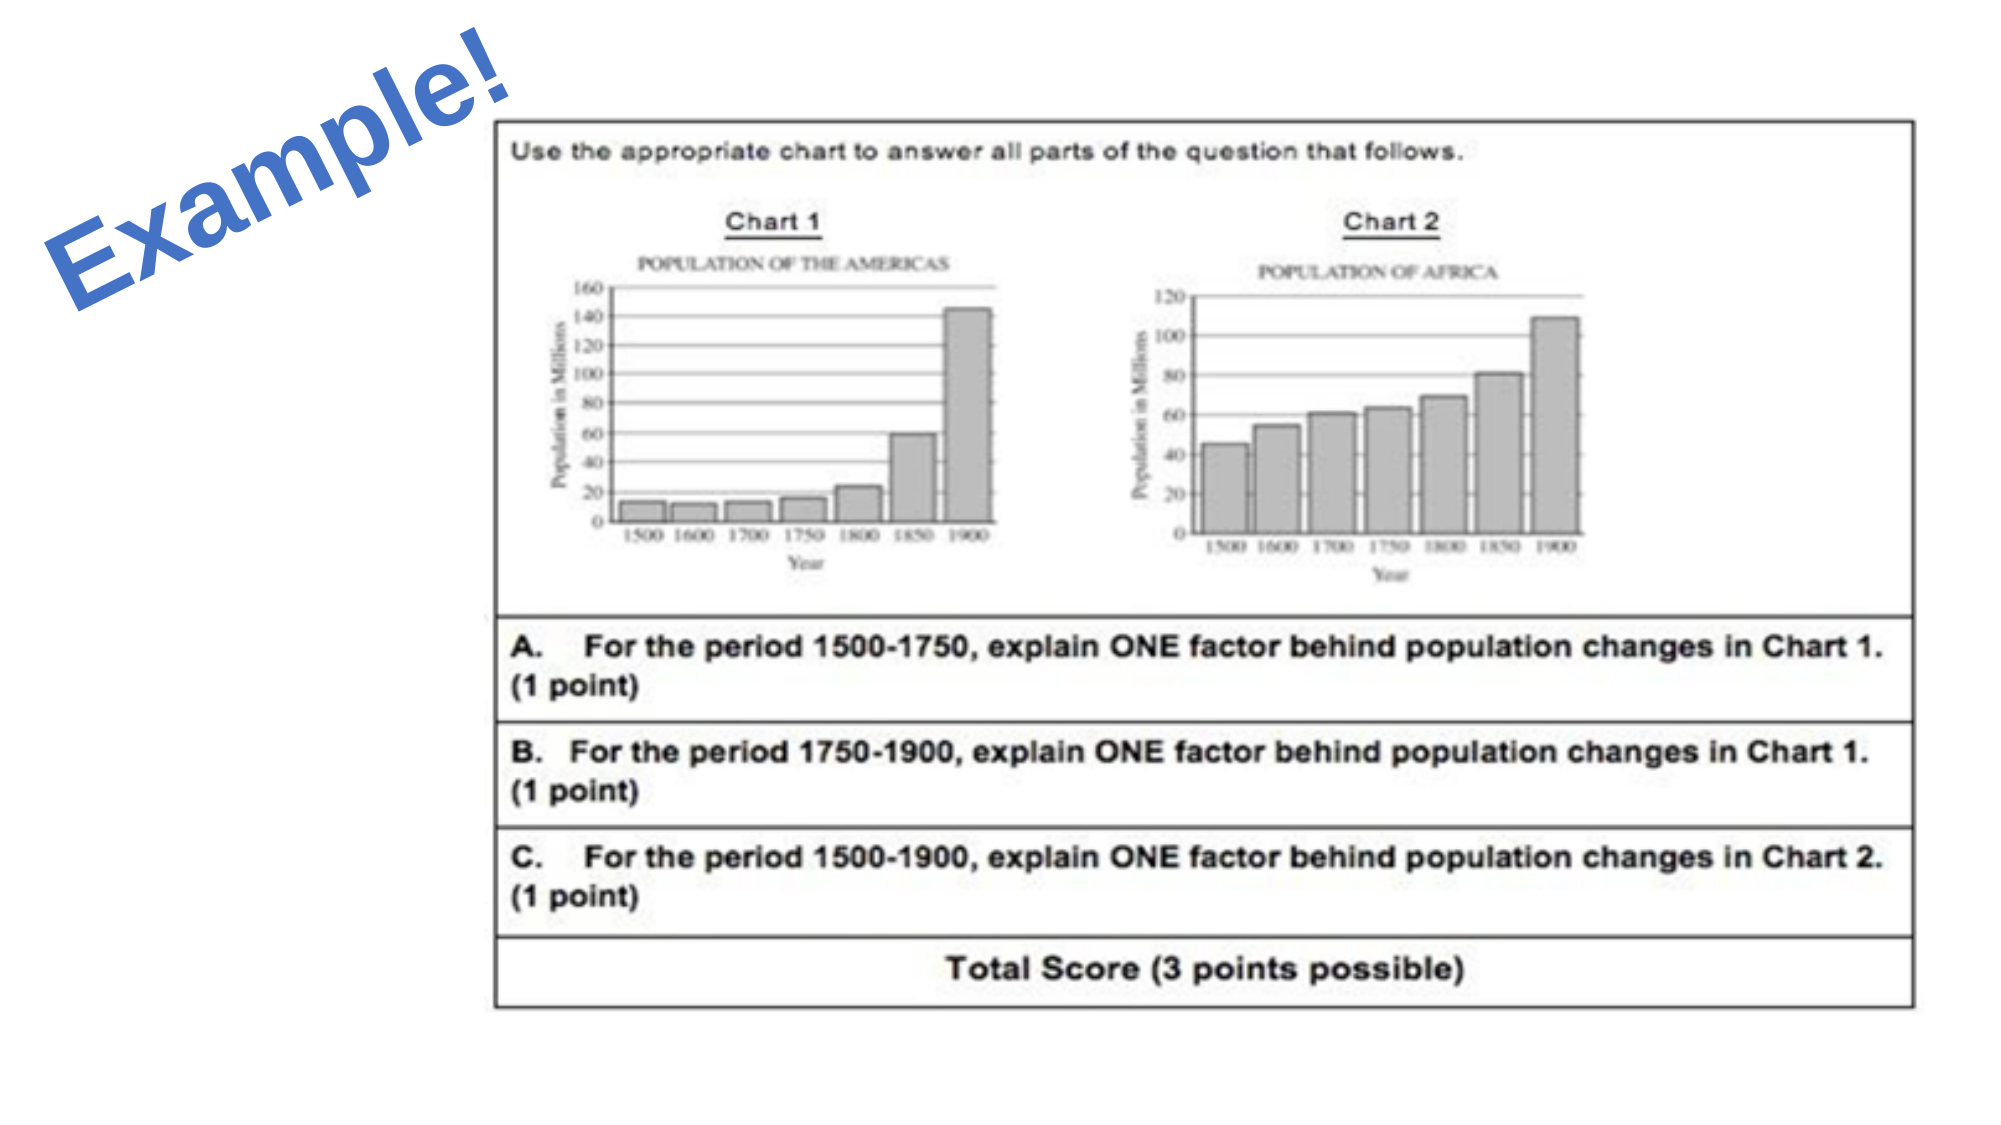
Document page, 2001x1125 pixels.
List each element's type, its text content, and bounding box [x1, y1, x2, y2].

text_box Example! [5, 0, 546, 350]
picture [484, 109, 1927, 1019]
